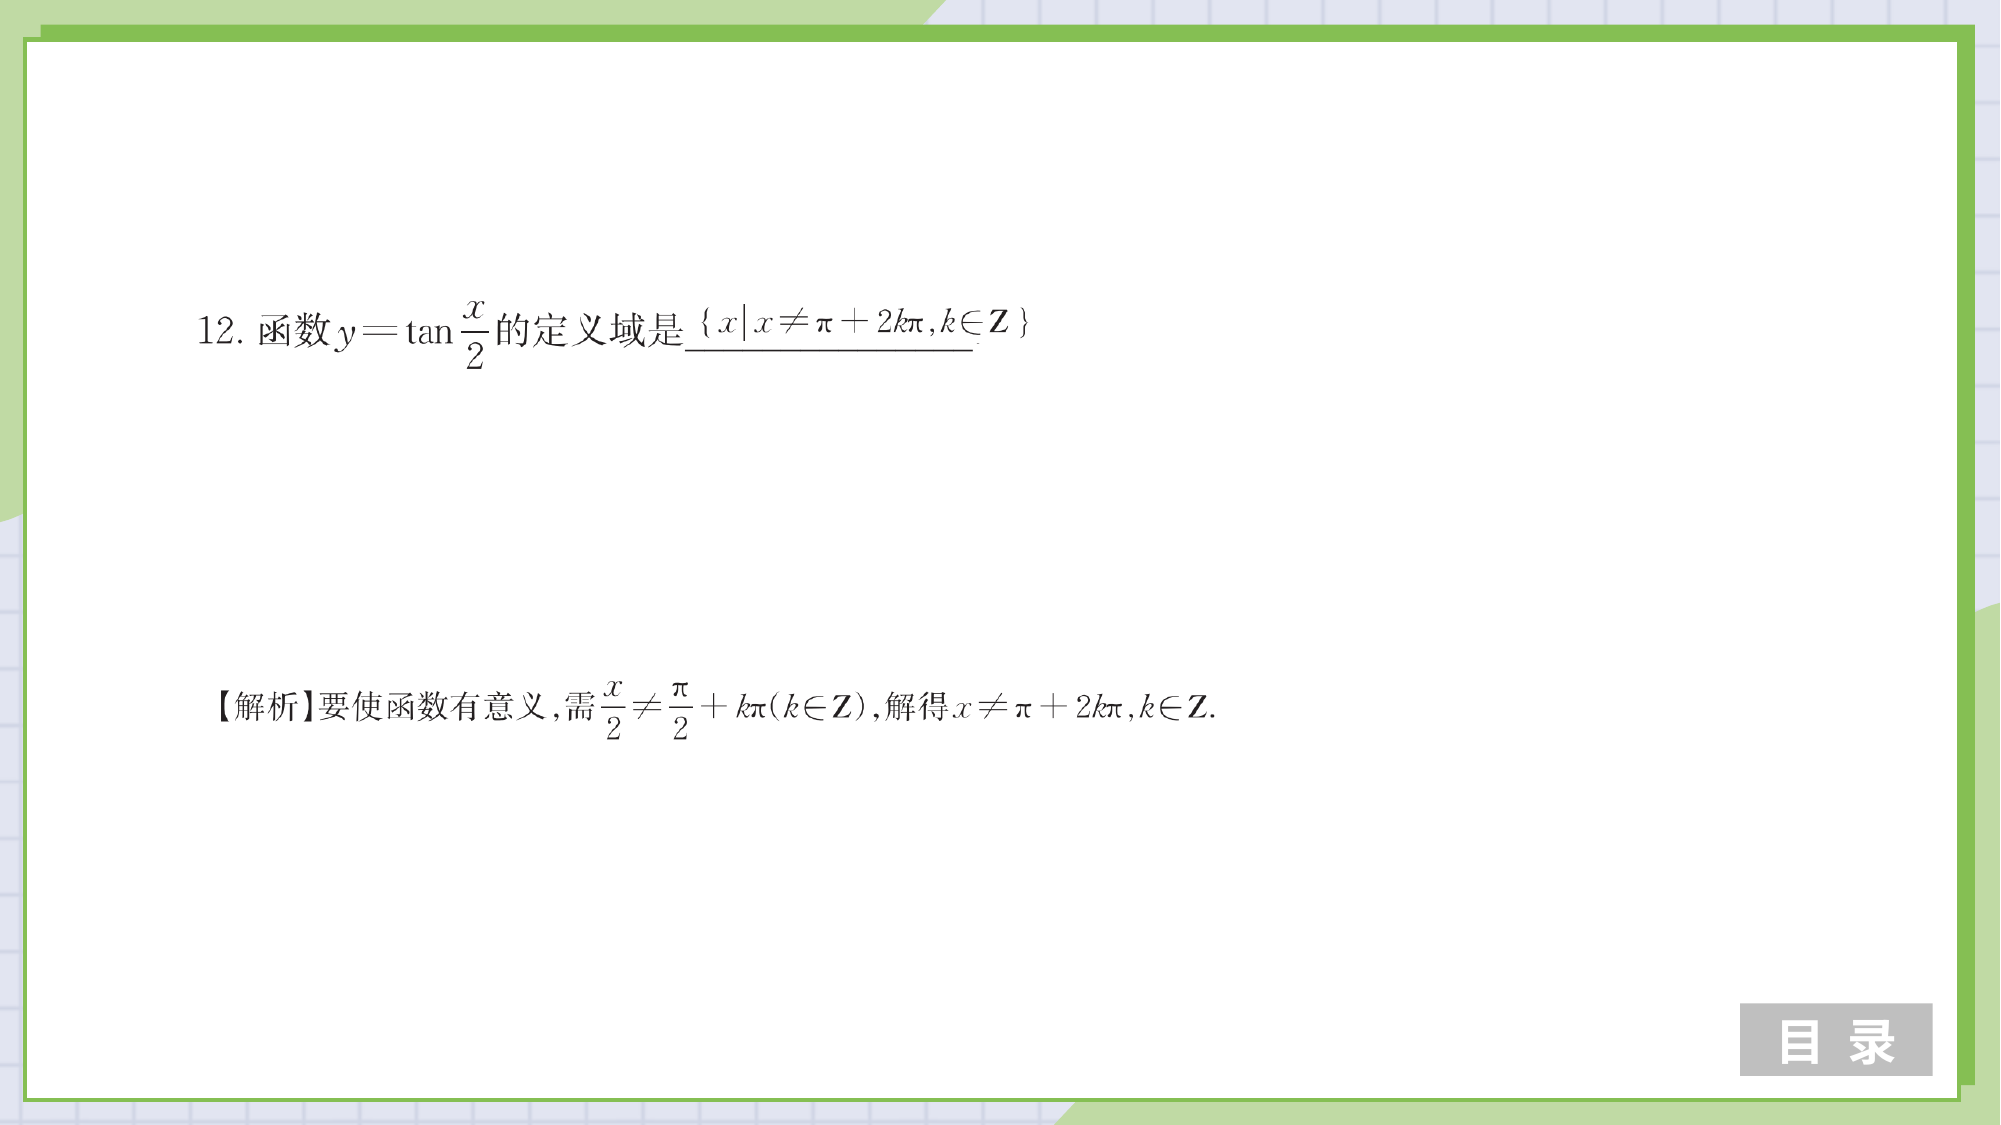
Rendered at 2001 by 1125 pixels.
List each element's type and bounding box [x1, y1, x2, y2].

picture [209, 666, 1232, 750]
picture [0, 515, 1074, 1125]
picture [925, 0, 2000, 611]
picture [179, 287, 1820, 382]
